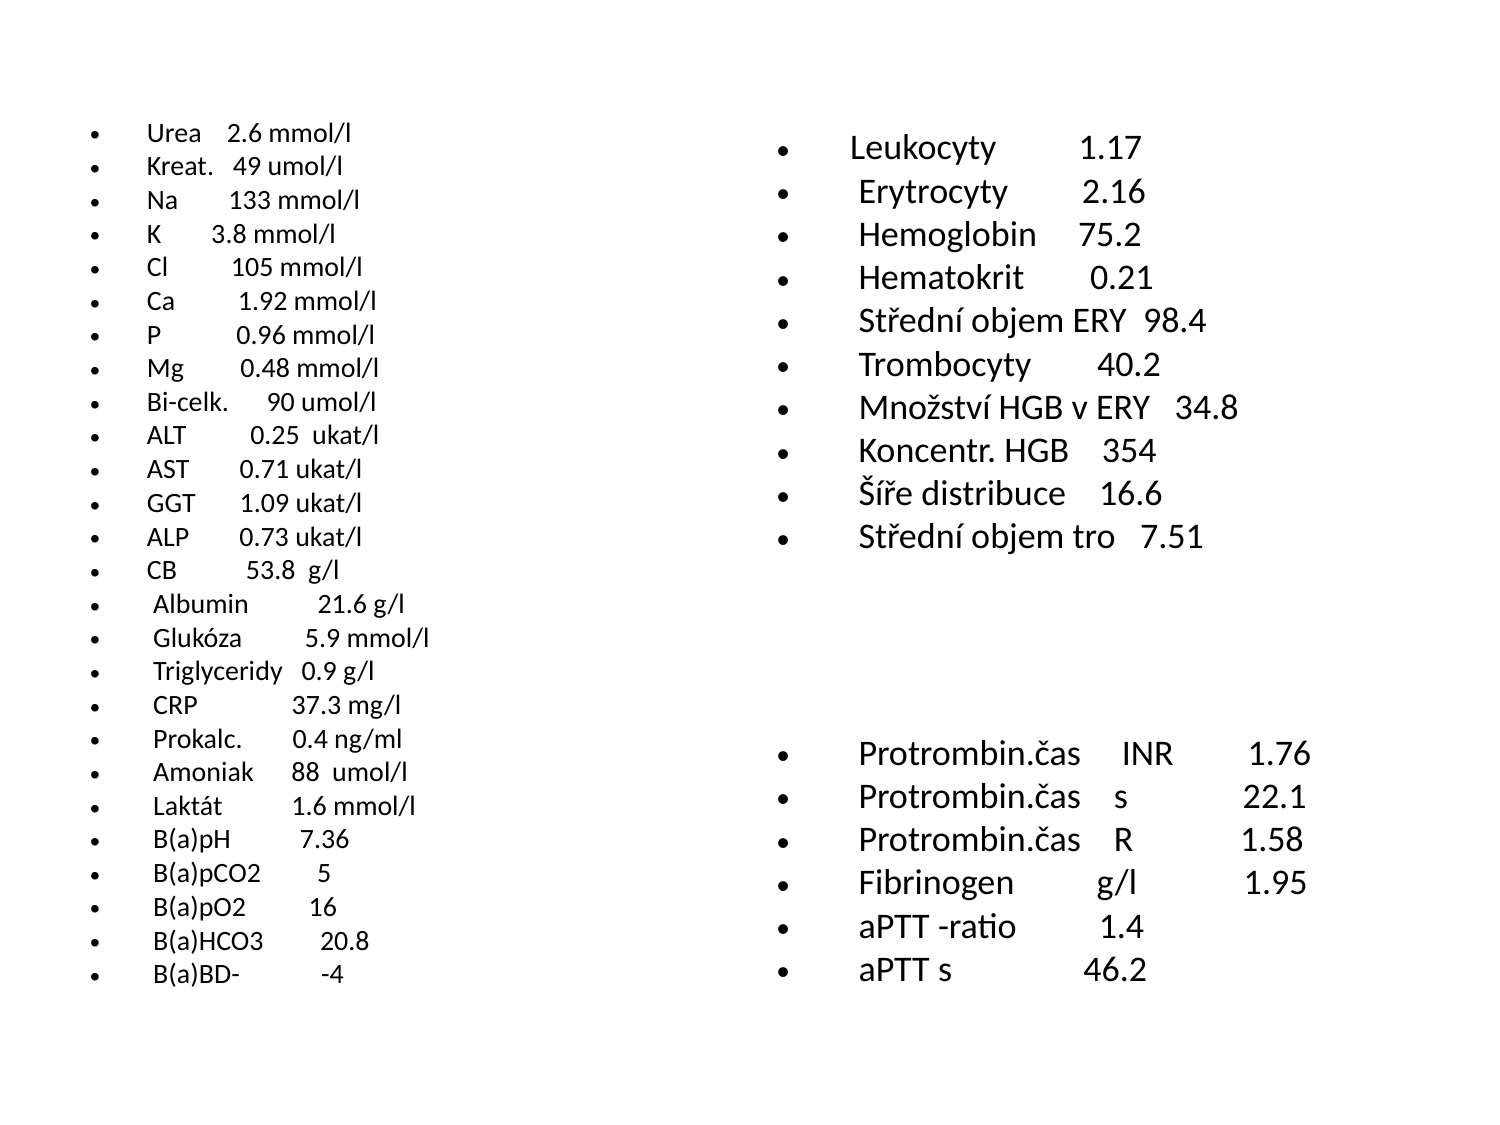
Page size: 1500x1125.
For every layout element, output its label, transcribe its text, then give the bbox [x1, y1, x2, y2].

list Leukocyty 1.17 Erytrocyty 2.16 Hemoglobin 75.2 Hematokrit 0.21 Střední objem ERY 98.4 Trombocyty 40.2 Množství HGB v ERY 34.8 Koncentr. HGB 354 Šíře distribuce 16.6 Střední objem tro 7.51 Protrombin.čas INR 1.76 Protrombin.čas s 22.1 Protrombin.čas R 1.58 Fibrinogen g/l 1.95 aPTT -ratio 1.4 aPTT s 46.2 [761, 125, 1425, 1005]
list Urea 2.6 mmol/l Kreat. 49 umol/l Na 133 mmol/l K 3.8 mmol/l Cl 105 mmol/l Ca 1.92 mmol/l P 0.96 mmol/l Mg 0.48 mmol/l Bi-celk. 90 umol/l ALT 0.25 ukat/l AST 0.71 ukat/l GGT 1.09 ukat/l ALP 0.73 ukat/l CB 53.8 g/l Albumin 21.6 g/l Glukóza 5.9 mmol/l Triglyceridy 0.9 g/l CRP 37.3 mg/l Prokalc. 0.4 ng/ml Amoniak 88 umol/l Laktát 1.6 mmol/l B(a)pH 7.36 B(a)pCO2 5 B(a)pO2 16 B(a)HCO3 20.8 B(a)BD- -4 [75, 113, 738, 1005]
